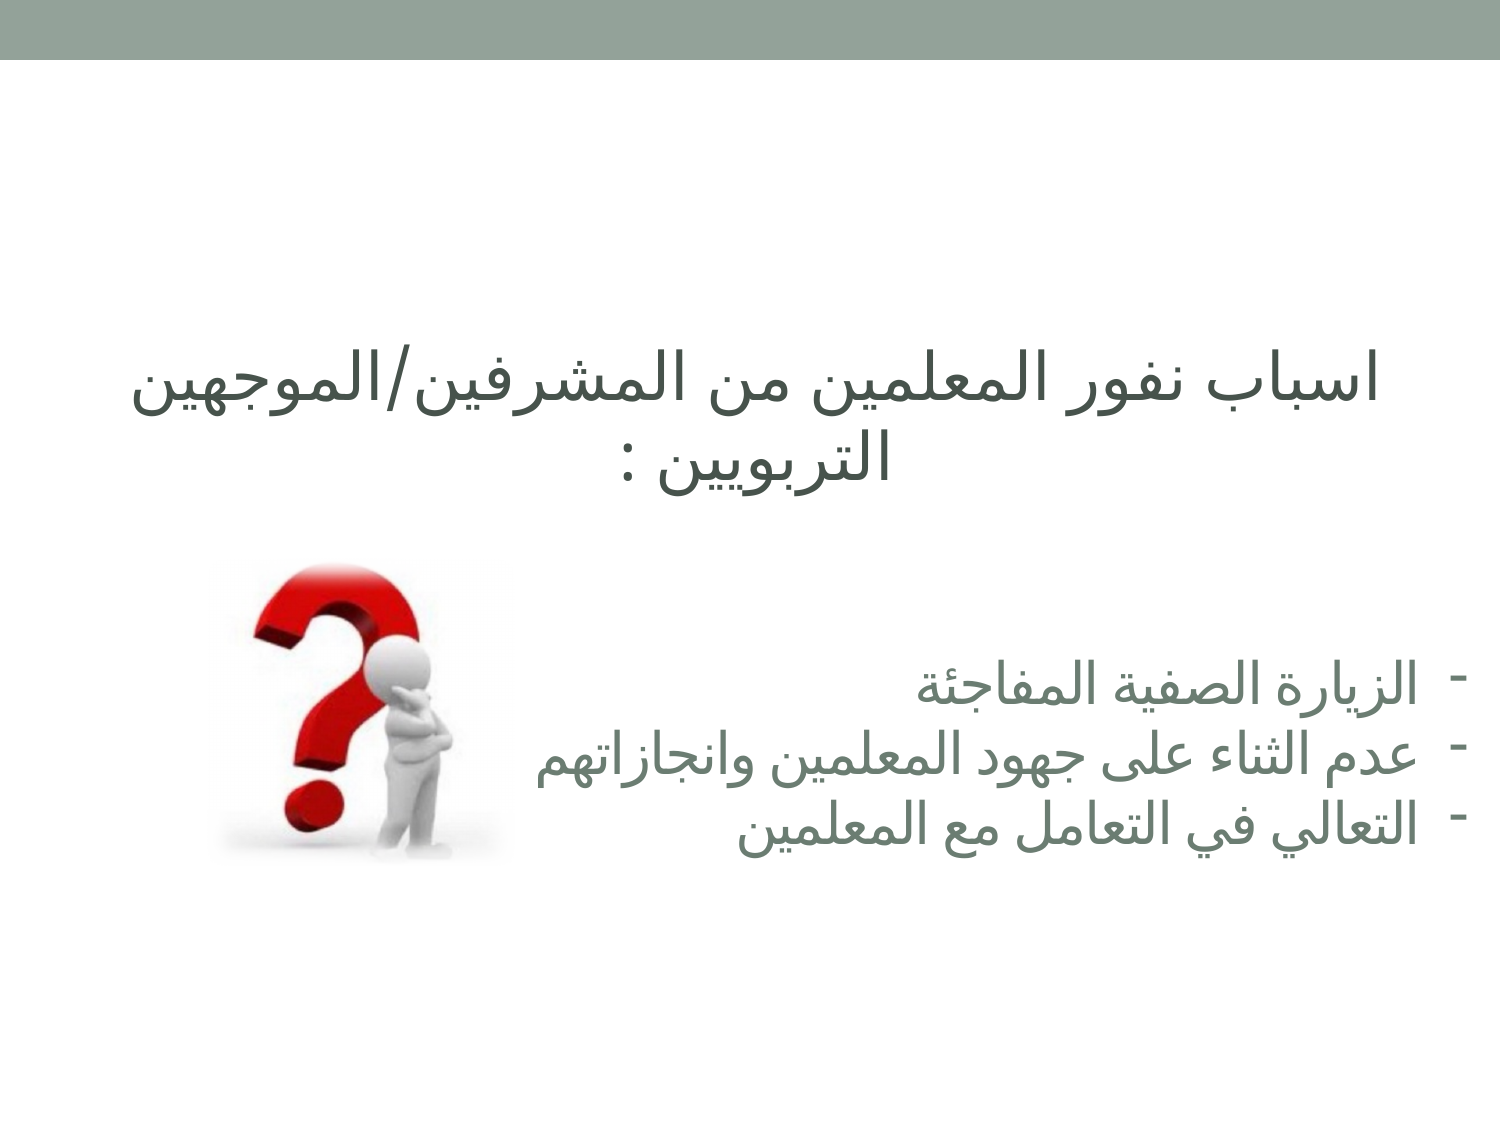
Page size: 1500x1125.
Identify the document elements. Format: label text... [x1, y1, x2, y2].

text_box اسباب نفور المعلمين من المشرفين/الموجهين التربويين : الزيارة الصفية المفاجئة عدم الثناء على جهود المعلمين وانجازاتهم التعالي في التعامل مع المعلمين [29, 326, 1483, 864]
picture [206, 557, 516, 867]
